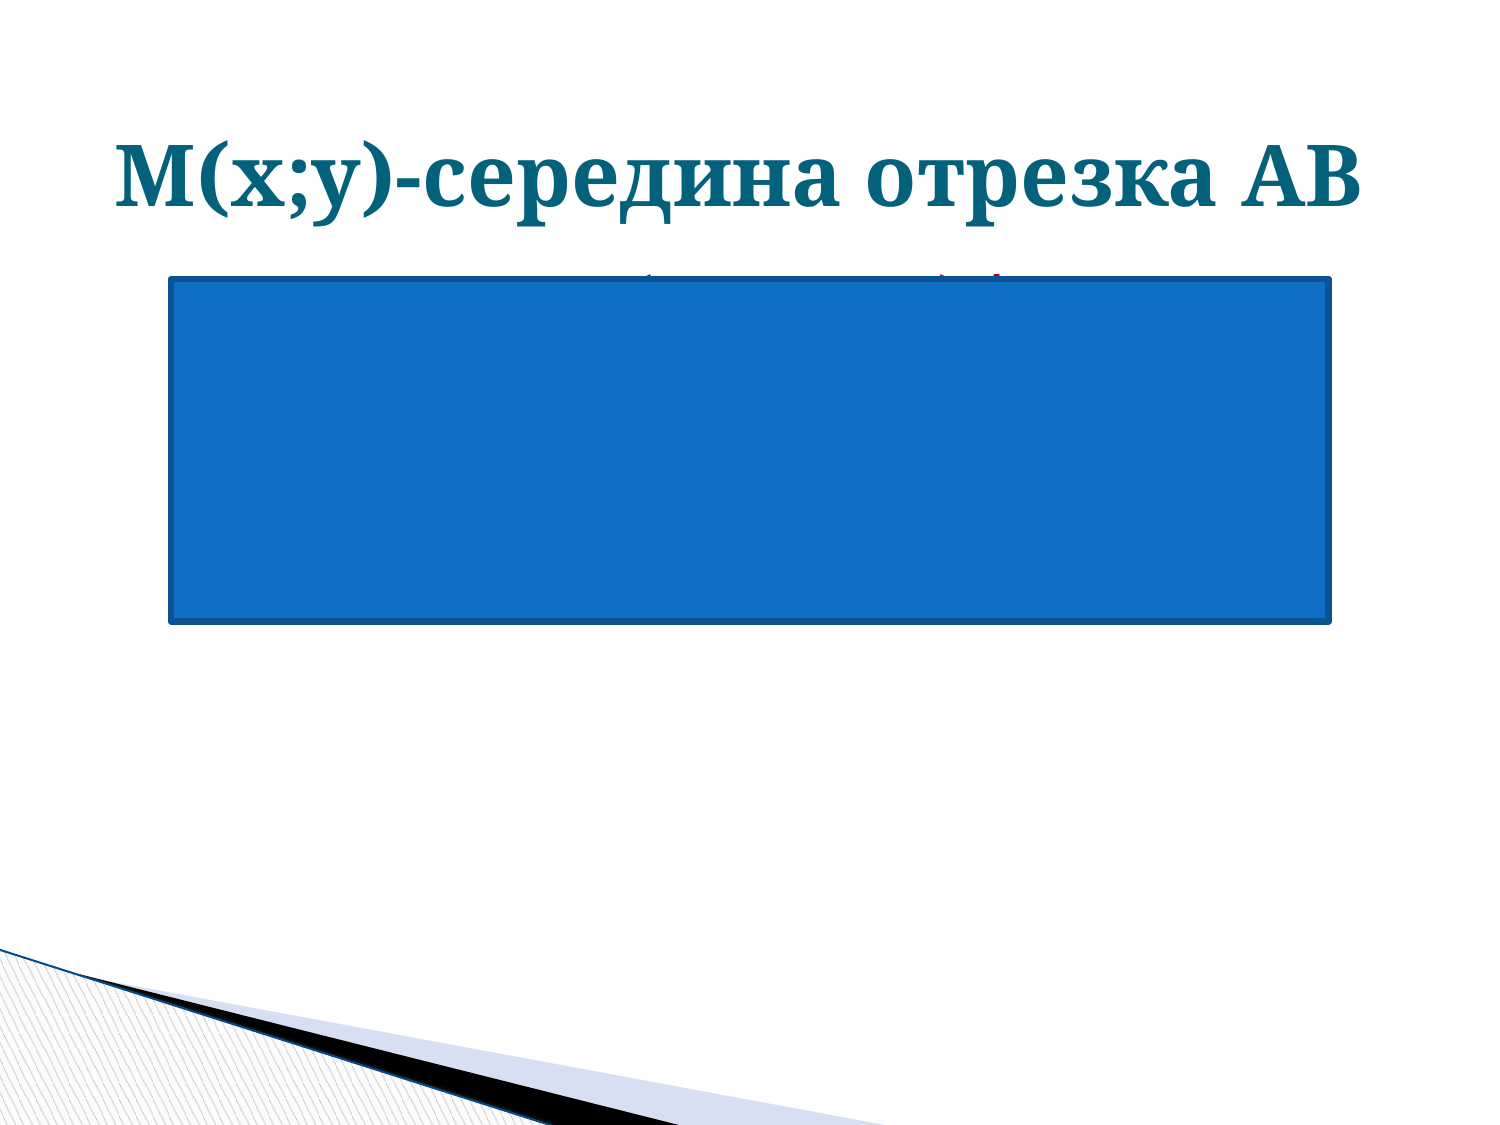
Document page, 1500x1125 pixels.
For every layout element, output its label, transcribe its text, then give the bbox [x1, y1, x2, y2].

text_box [168, 276, 1332, 625]
list x=(x1+x2)/2 y=(y1+y2)/2 [75, 243, 1425, 986]
title М(x;y)-середина отрезка АВ [100, 78, 1451, 268]
